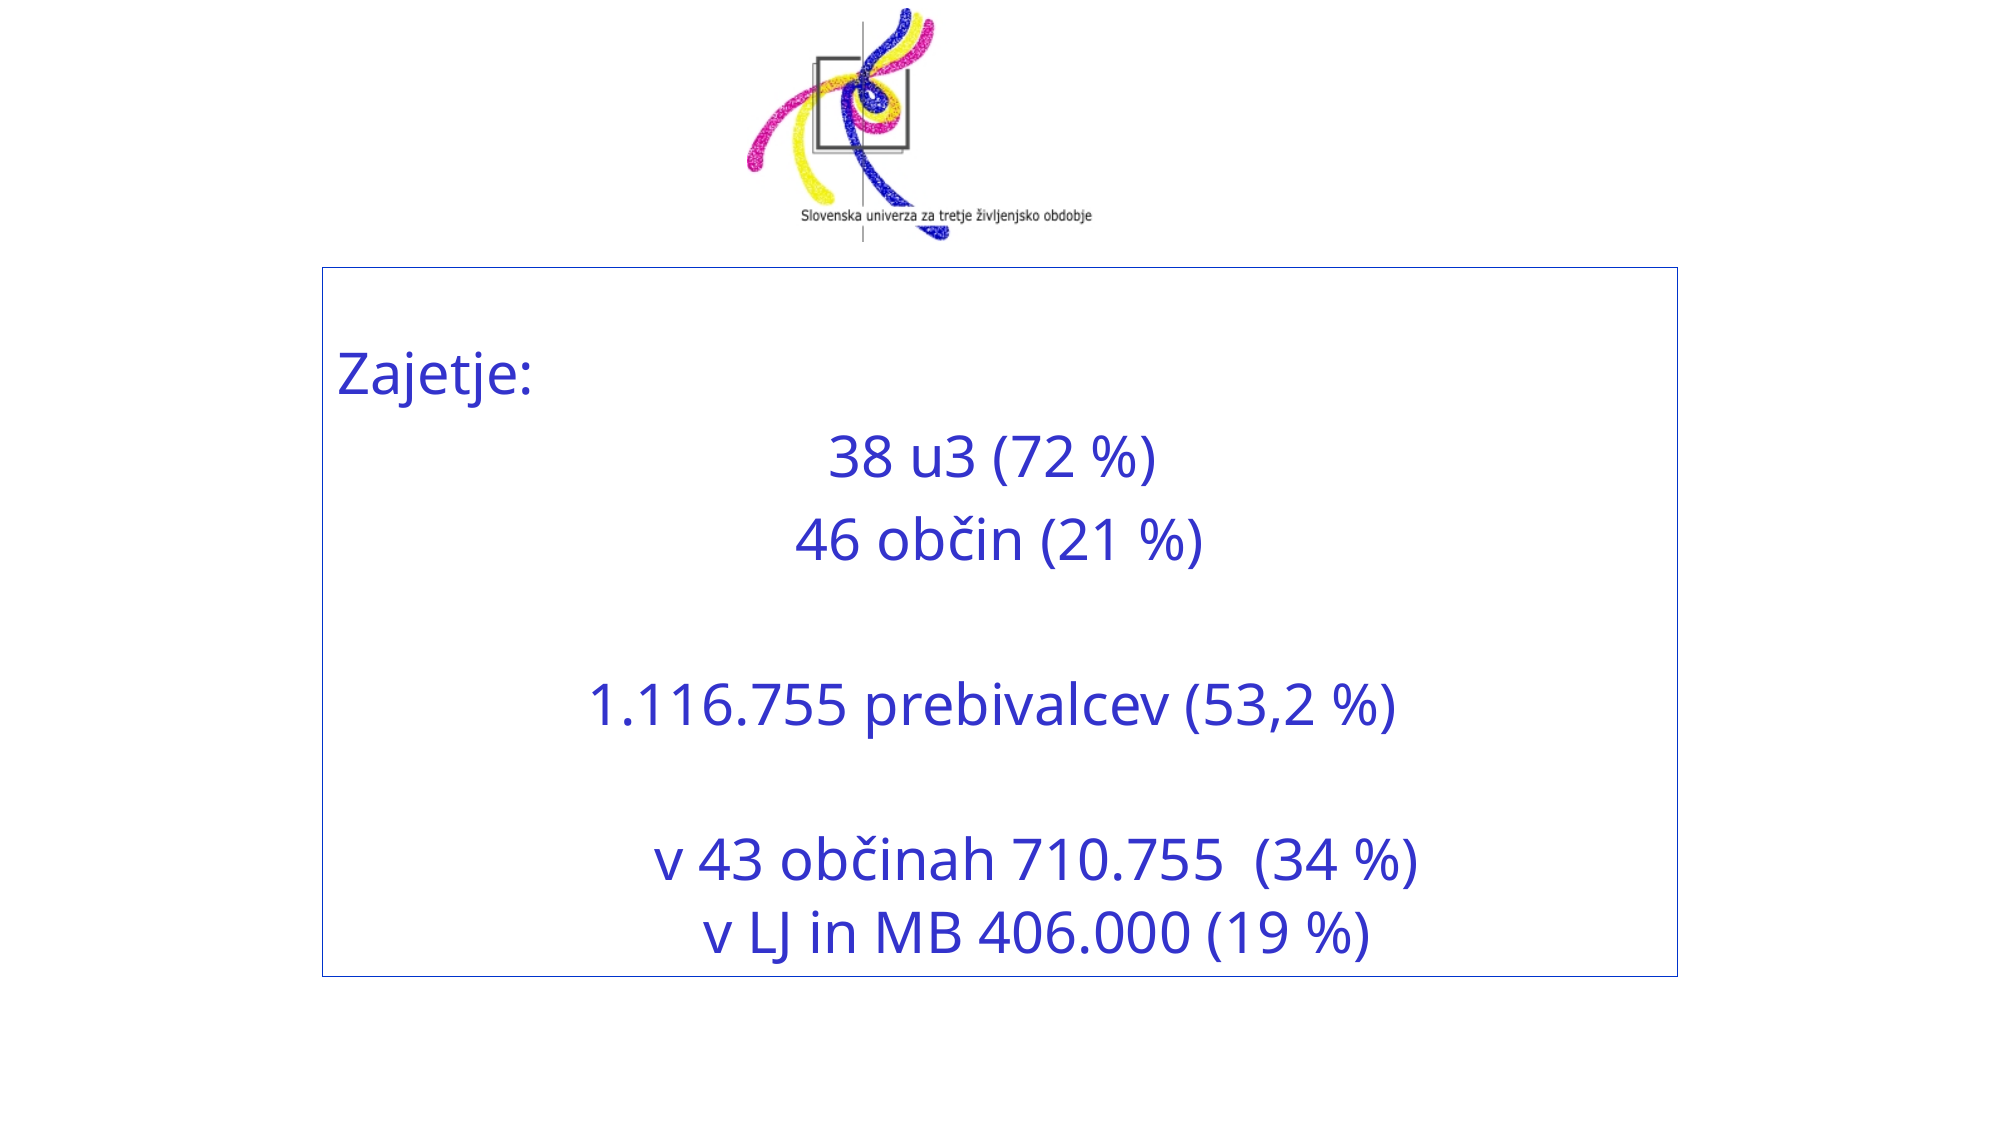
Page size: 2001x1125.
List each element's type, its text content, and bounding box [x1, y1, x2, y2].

list Zajetje: 38 u3 (72 %) 46 občin (21 %) 1.116.755 prebivalcev (53,2 %) v 43 občinah 710.755 (34 %) v LJ in MB 406.000 (19 %) [322, 267, 1678, 977]
picture [747, 8, 1101, 242]
